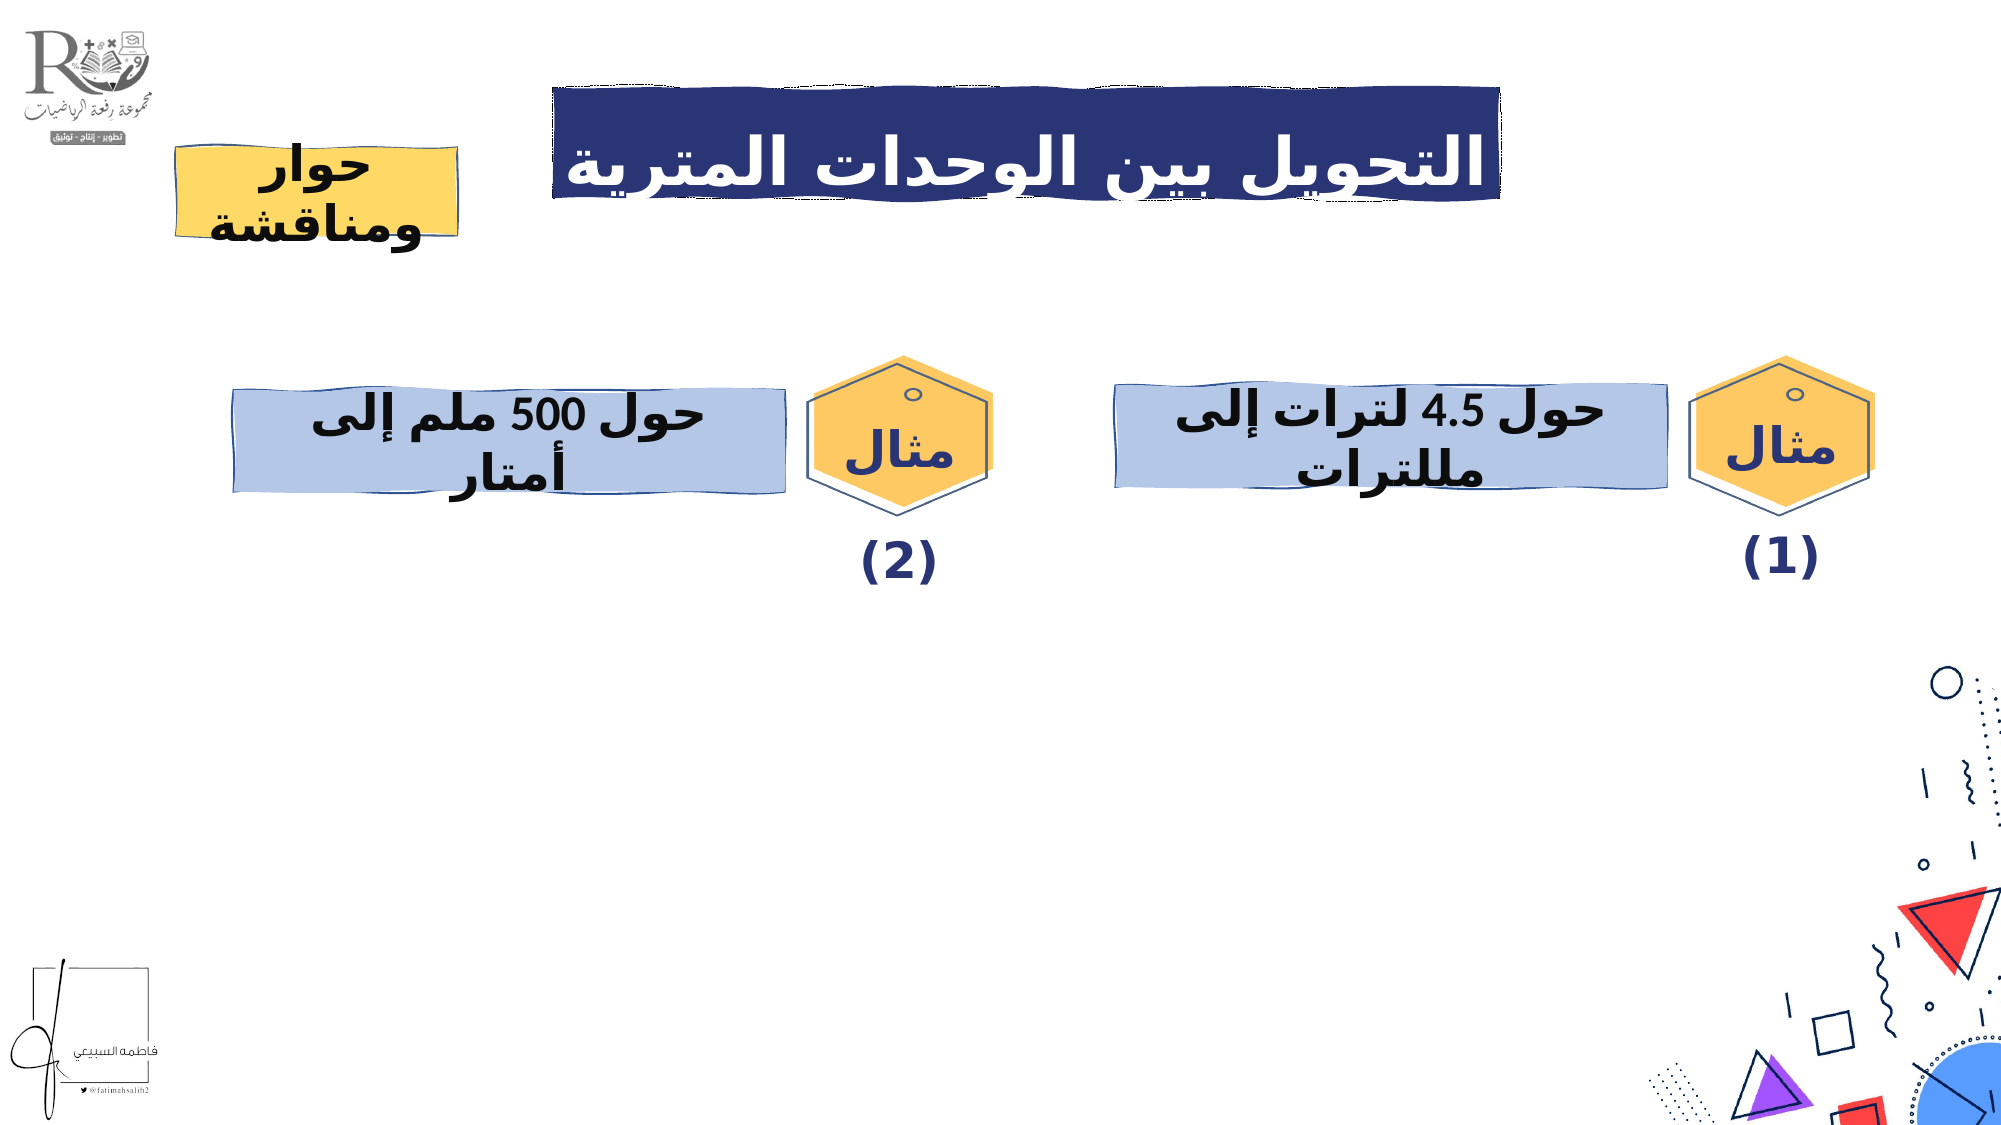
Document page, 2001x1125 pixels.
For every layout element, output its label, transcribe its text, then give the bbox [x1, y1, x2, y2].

picture [1688, 355, 1875, 517]
text_box مثال (1) [1688, 517, 1875, 584]
text_box حول 4.5 لترات إلى مللترات [1112, 381, 1669, 491]
picture [806, 355, 993, 517]
text_box التحويل بين الوحدات المترية [552, 85, 1501, 203]
picture [1615, 651, 2001, 1125]
picture [3, 955, 173, 1125]
picture [21, 15, 155, 148]
text_box حوار ومناقشة [173, 143, 460, 239]
text_box حول 500 ملم إلى أمتار [230, 386, 787, 495]
text_box مثال (2) [806, 517, 993, 588]
